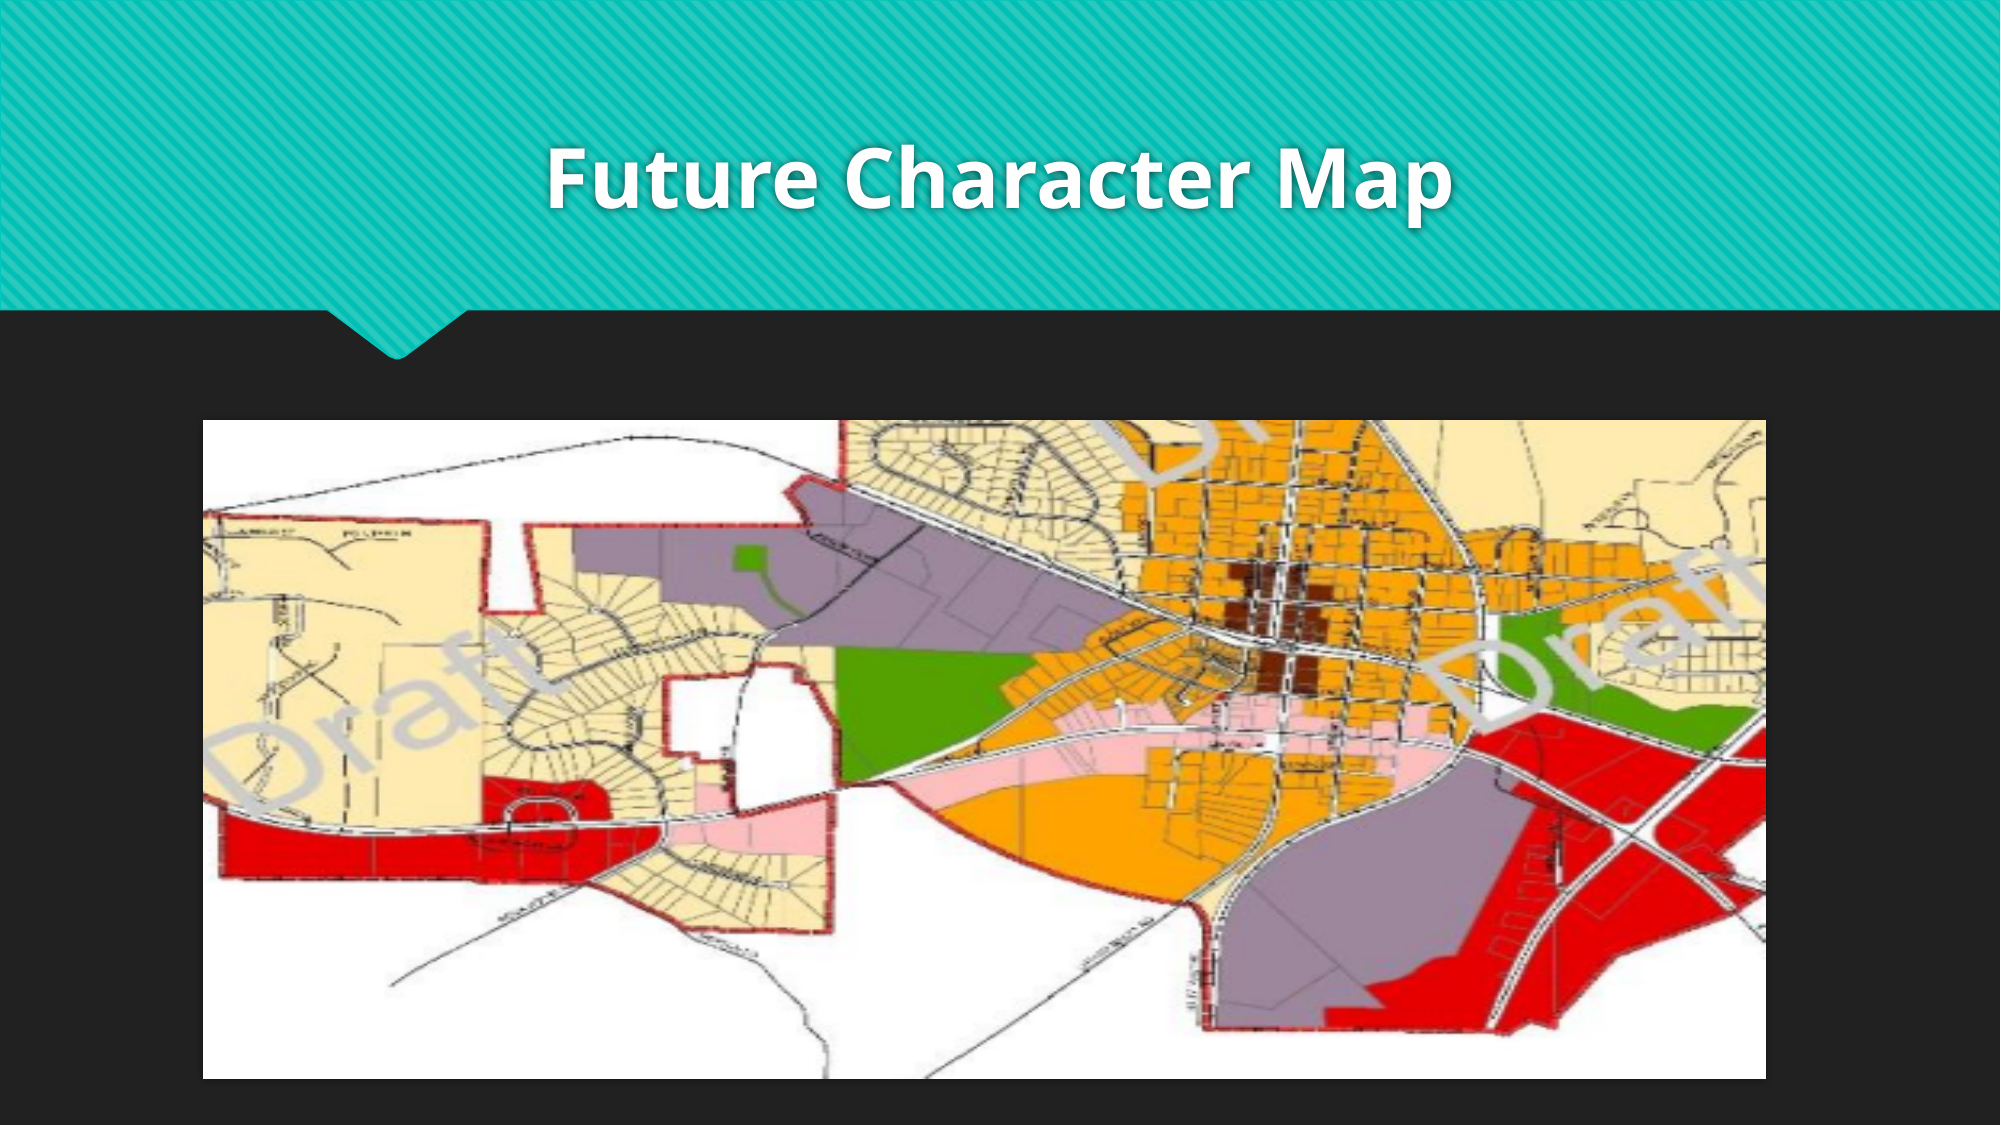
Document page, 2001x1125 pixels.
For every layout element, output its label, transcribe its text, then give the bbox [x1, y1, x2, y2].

title Future Character Map [132, 73, 1868, 233]
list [203, 420, 1767, 1079]
